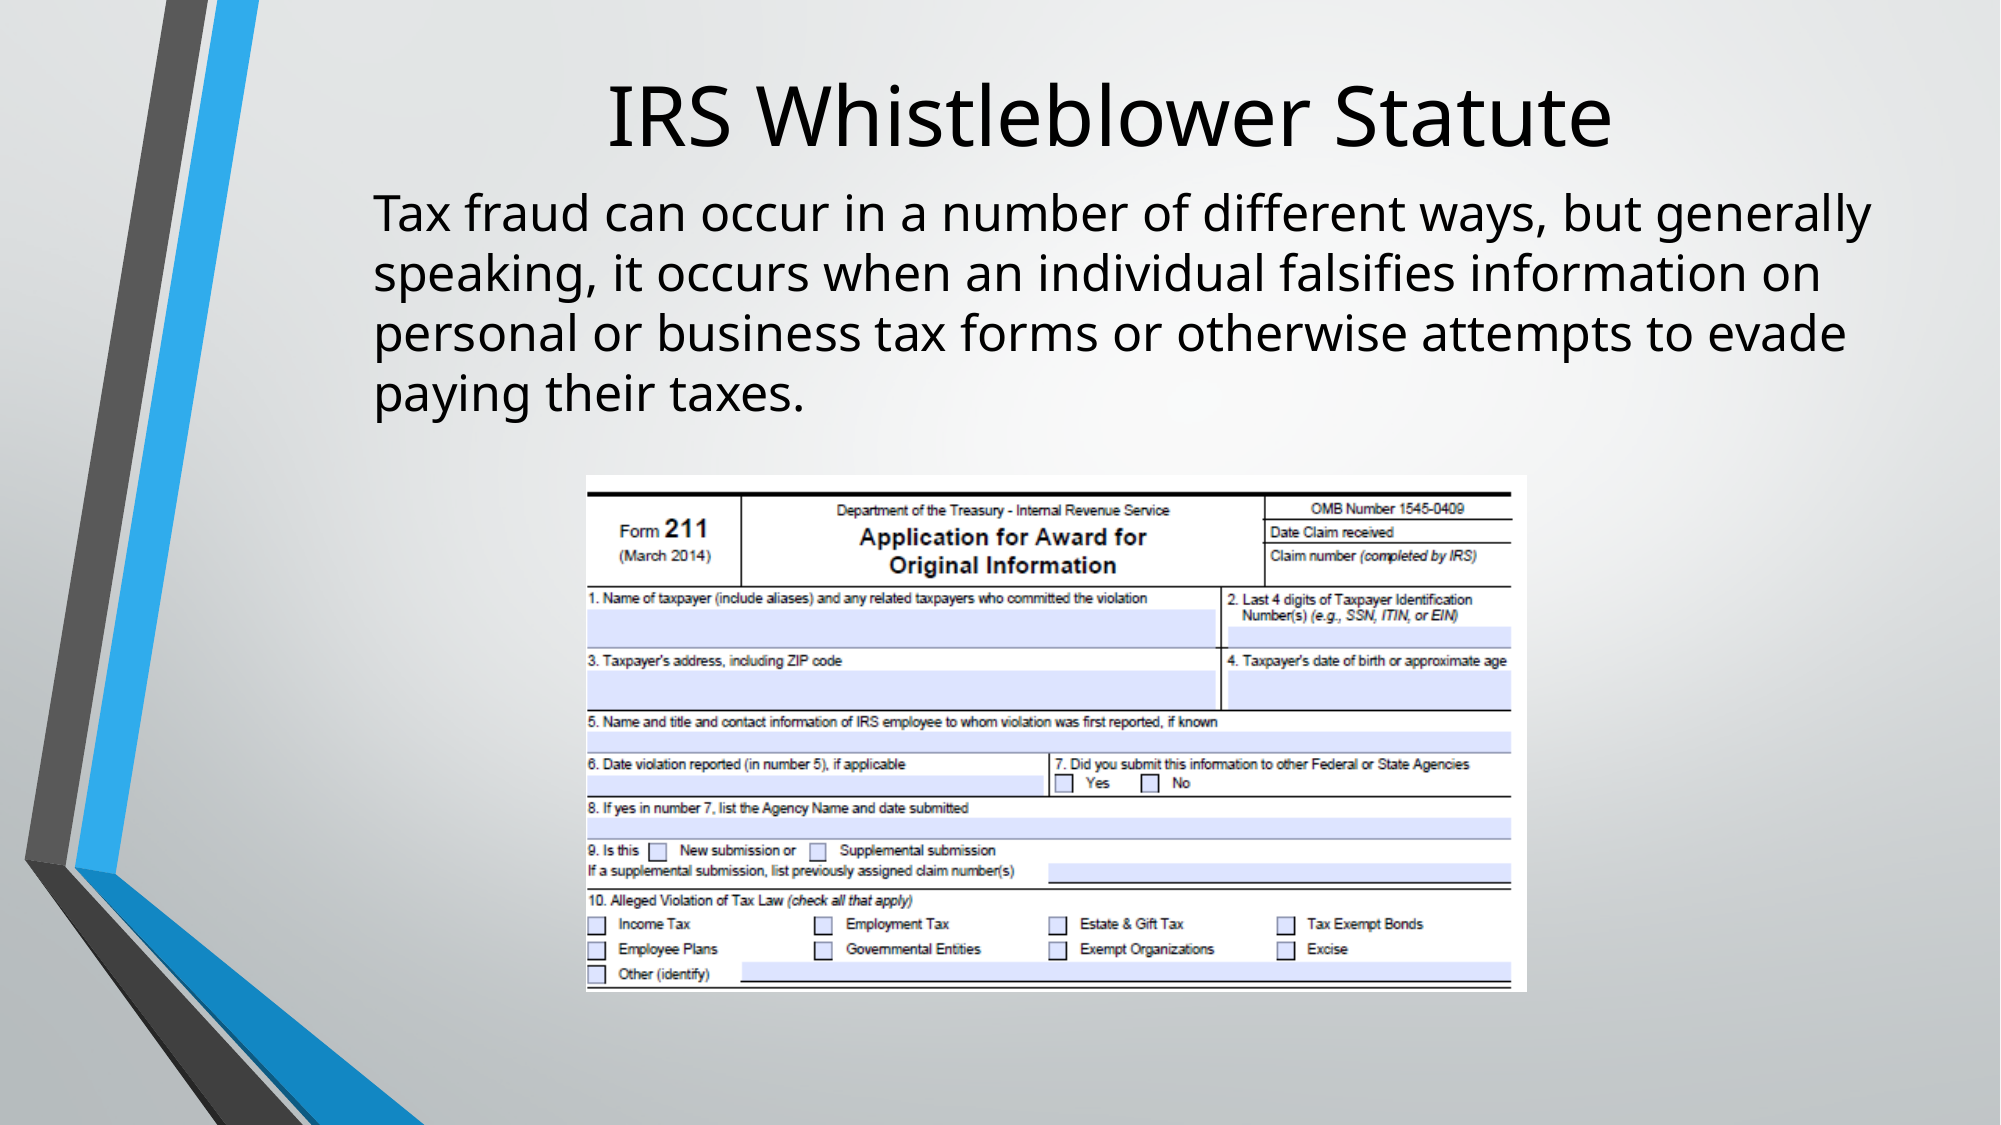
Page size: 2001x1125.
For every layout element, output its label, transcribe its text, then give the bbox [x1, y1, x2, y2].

list Tax fraud can occur in a number of different ways, but generally speaking, it occurs when an individual falsifies information on personal or business tax forms or otherwise attempts to evade paying their taxes. [358, 185, 1920, 501]
picture [586, 475, 1528, 992]
title IRS Whistleblower Statute [358, 25, 1887, 185]
